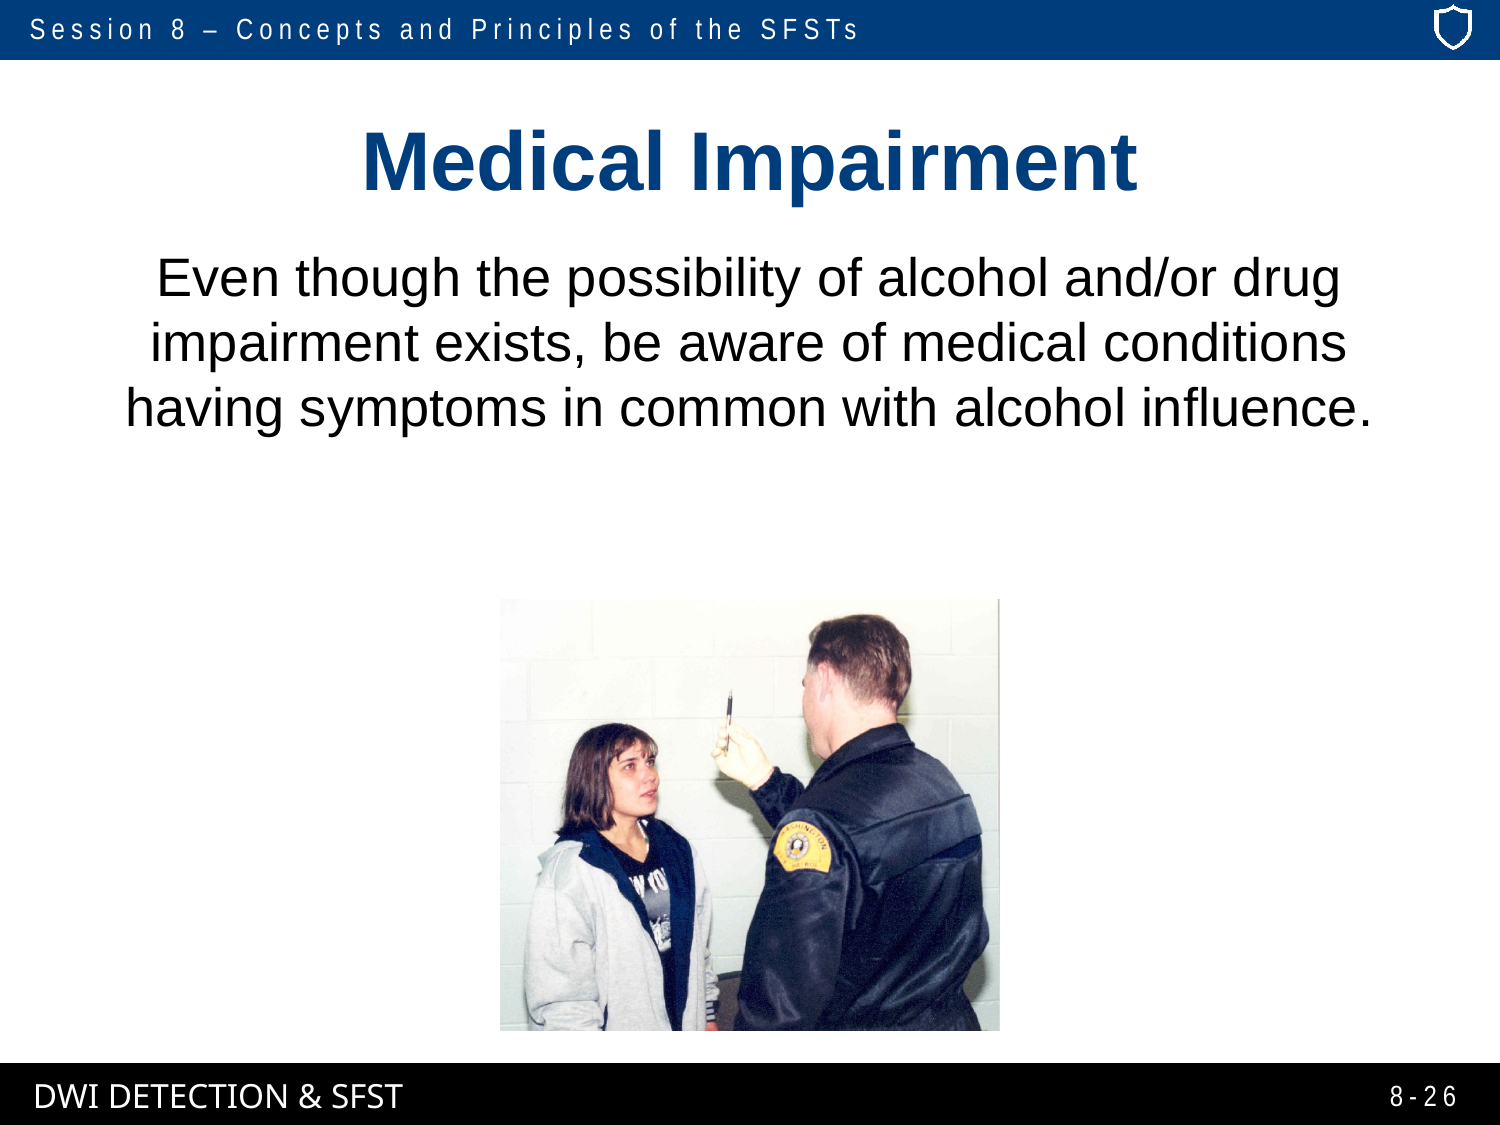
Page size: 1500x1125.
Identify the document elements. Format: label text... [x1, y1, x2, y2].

title Medical Impairment [75, 104, 1425, 210]
picture [500, 598, 1000, 1031]
picture [1434, 4, 1472, 50]
list Even though the possibility of alcohol and/or drug impairment exists, be aware of medical conditions having symptoms in common with alcohol influence. [76, 242, 1424, 570]
slide_number 8-26 [1121, 1064, 1472, 1125]
